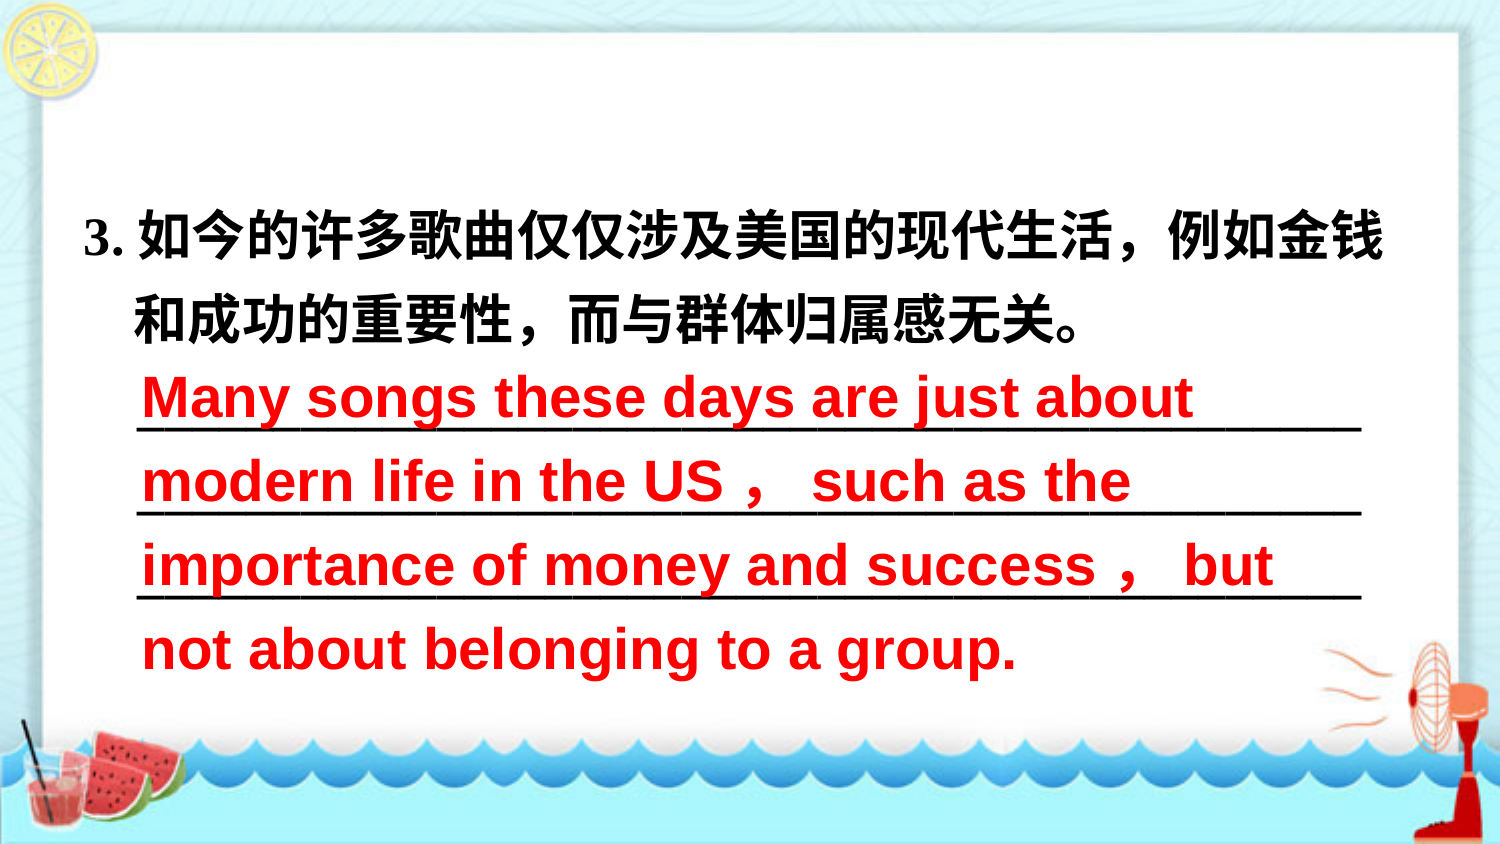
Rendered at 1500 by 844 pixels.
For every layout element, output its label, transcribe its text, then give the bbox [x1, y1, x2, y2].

text_box Many songs these days are just about modern life in the US，such as the importance of money and success，but not about belonging to a group. [127, 337, 1394, 689]
text_box 3.如今的许多歌曲仅仅涉及美国的现代生活，例如金钱 和成功的重要性，而与群体归属感无关。 _____________________________________________ _____________________________________________ _____________________________________________ [69, 174, 1407, 612]
picture [0, 0, 1500, 844]
